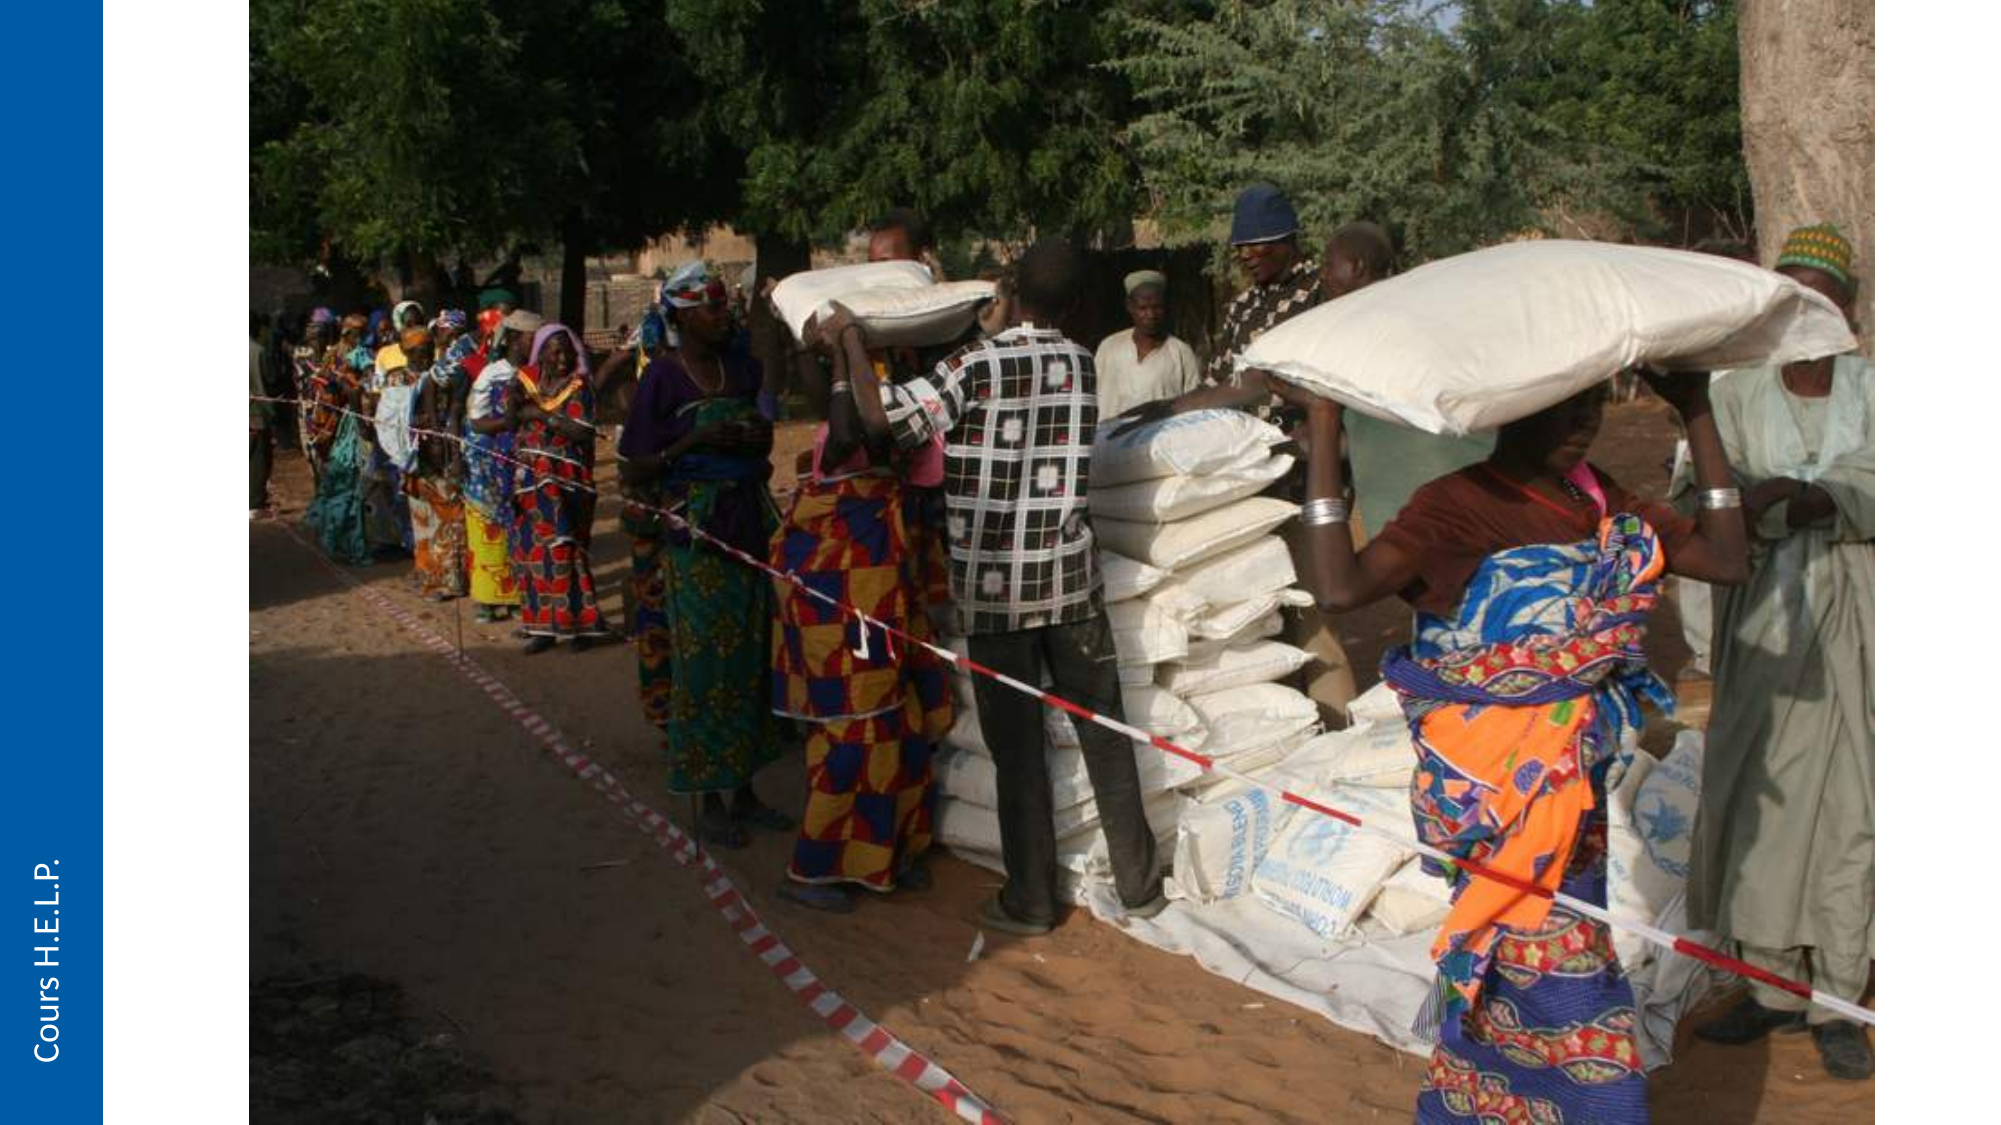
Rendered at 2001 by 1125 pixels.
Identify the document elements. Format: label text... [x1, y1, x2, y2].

text_box [0, 0, 104, 1125]
text_box Cours H.E.L.P. [13, 841, 90, 1079]
picture [249, 0, 1875, 1125]
